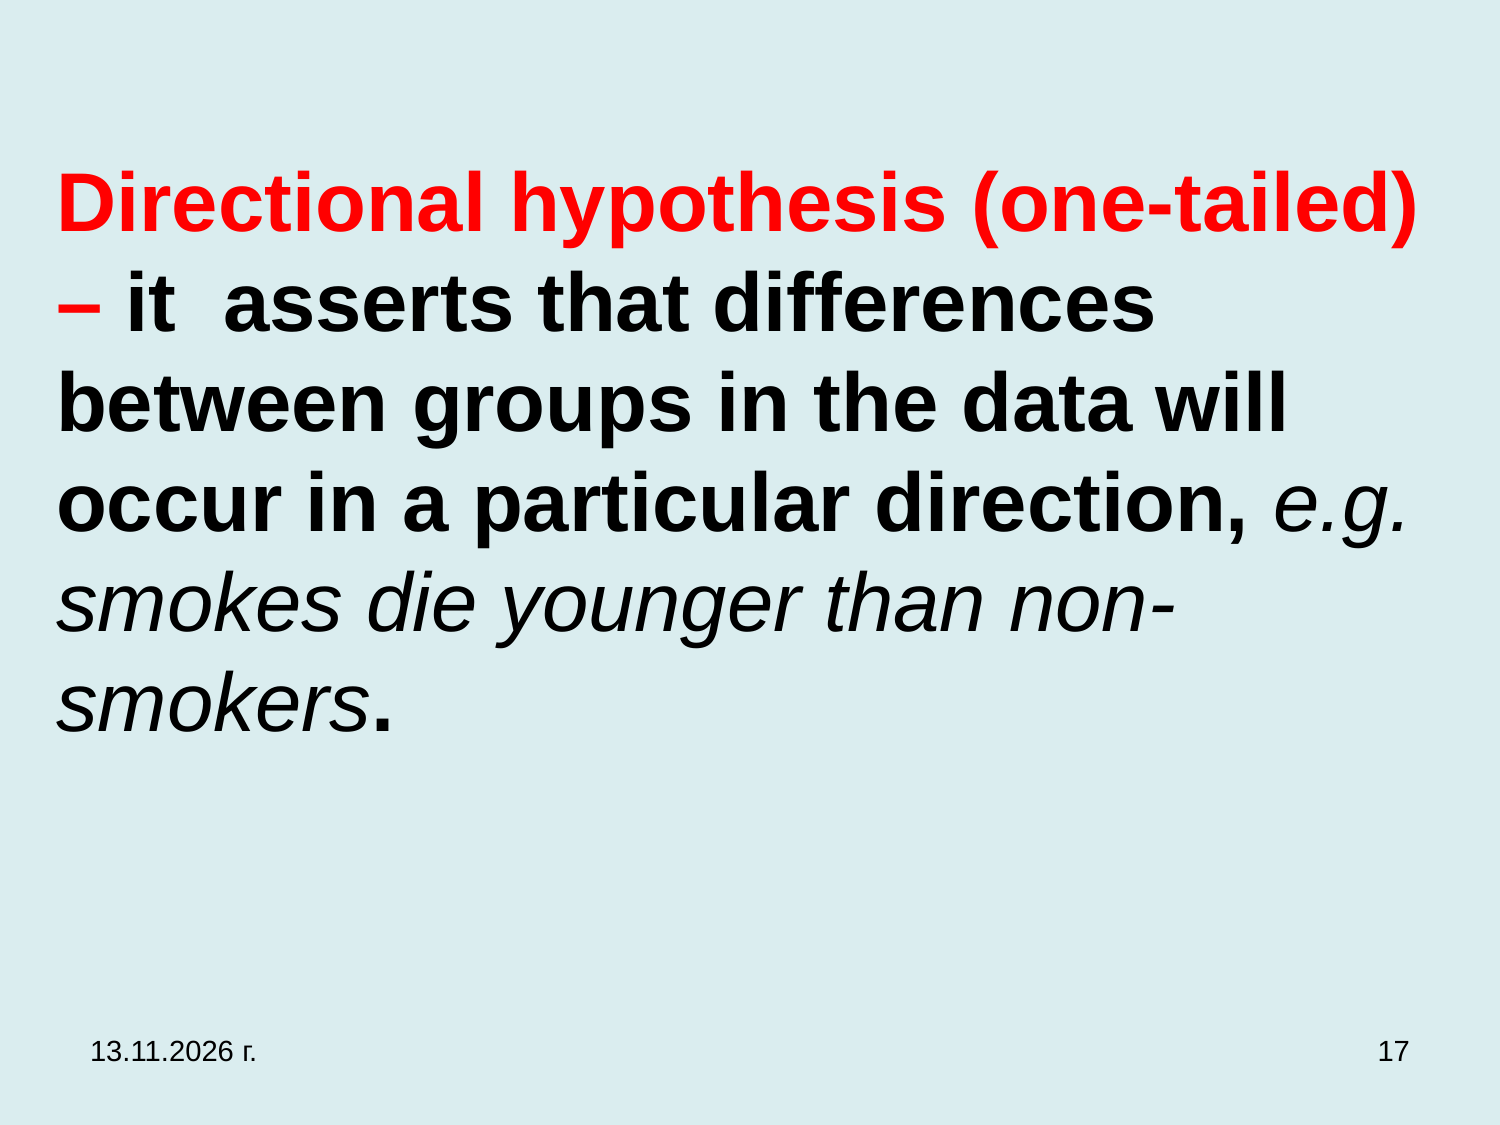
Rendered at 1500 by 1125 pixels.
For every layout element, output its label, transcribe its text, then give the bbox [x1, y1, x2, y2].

title Directional hypothesis (one-tailed) – it asserts that differences between groups in the data will occur in a particular direction, e.g. smokes die younger than non-smokers. [41, 45, 1459, 1012]
slide_number 17 [1074, 1024, 1425, 1103]
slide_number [75, 1024, 425, 1103]
